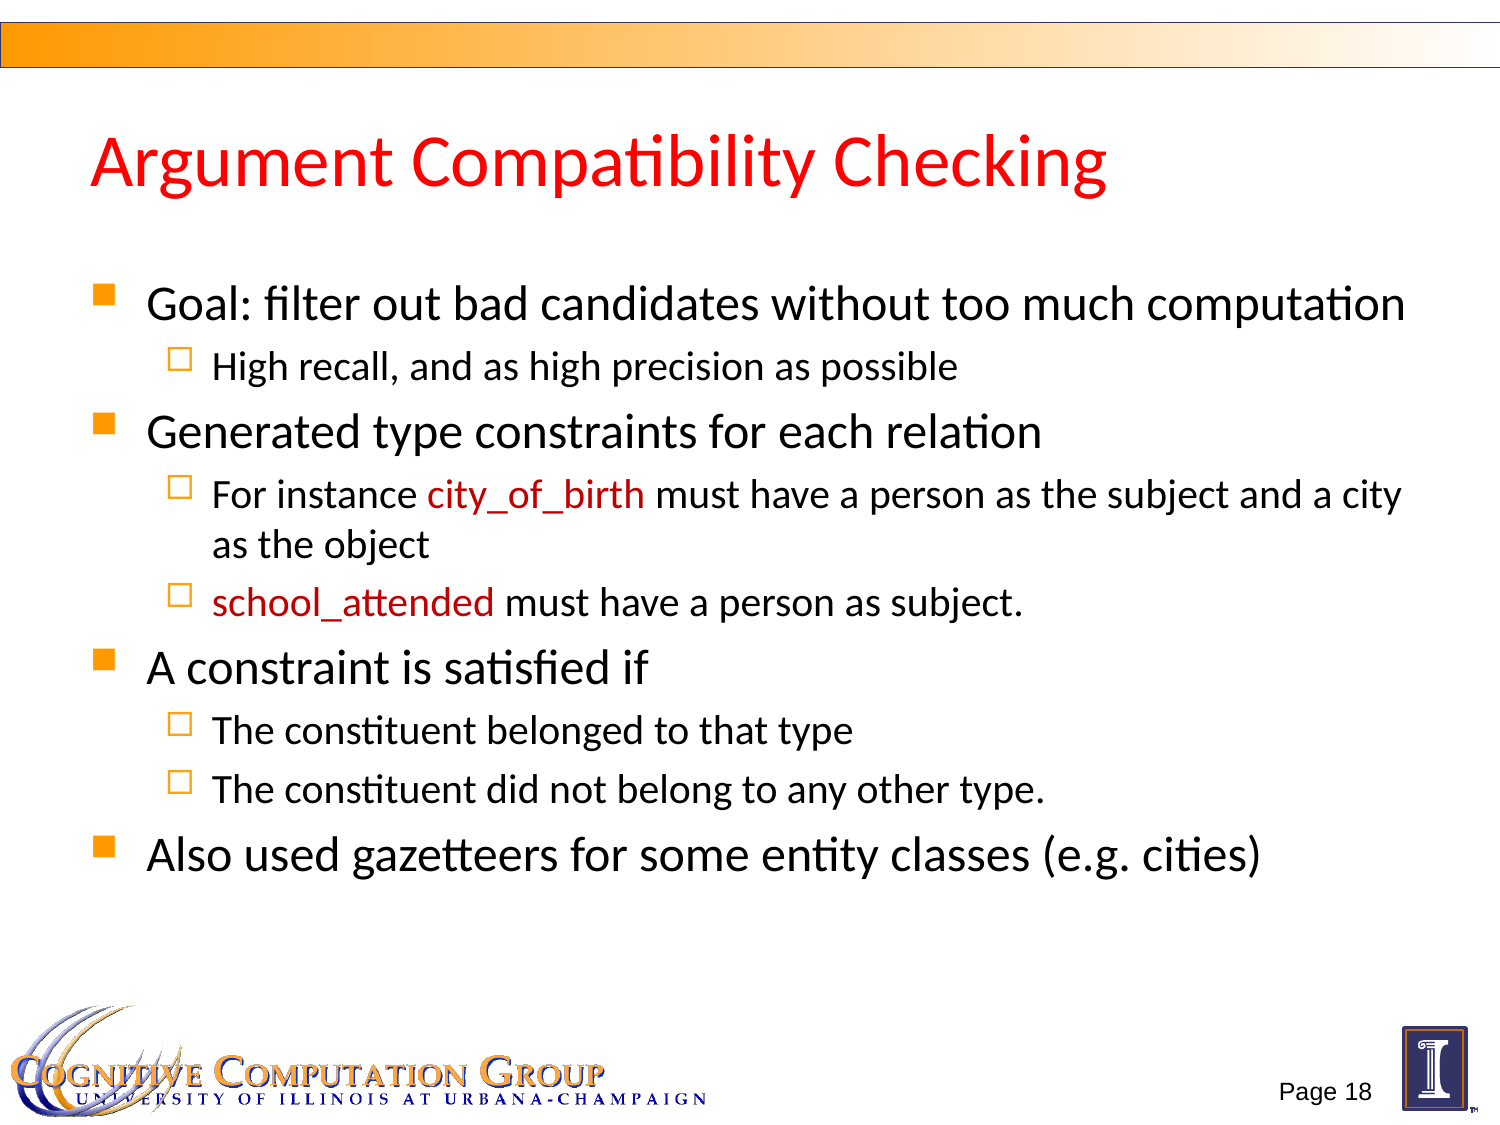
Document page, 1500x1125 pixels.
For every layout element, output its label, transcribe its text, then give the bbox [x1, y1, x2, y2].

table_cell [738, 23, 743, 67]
slide_number Page 18 [1237, 1074, 1388, 1113]
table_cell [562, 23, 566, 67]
title Argument Compatibility Checking [75, 75, 1425, 238]
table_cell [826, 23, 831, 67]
picture [0, 1000, 713, 1125]
list Goal: filter out bad candidates without too much computation High recall, and as high precision as possible Generated type constraints for each relation For instance city_of_birth must have a person as the subject and a city as the object school_attended must have a person as subject. A constraint is satisfied if The constituent belonged to that type The constituent did not belong to any other type. Also used gazetteers for some entity classes (e.g. cities) [75, 262, 1425, 1013]
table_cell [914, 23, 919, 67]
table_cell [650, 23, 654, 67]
